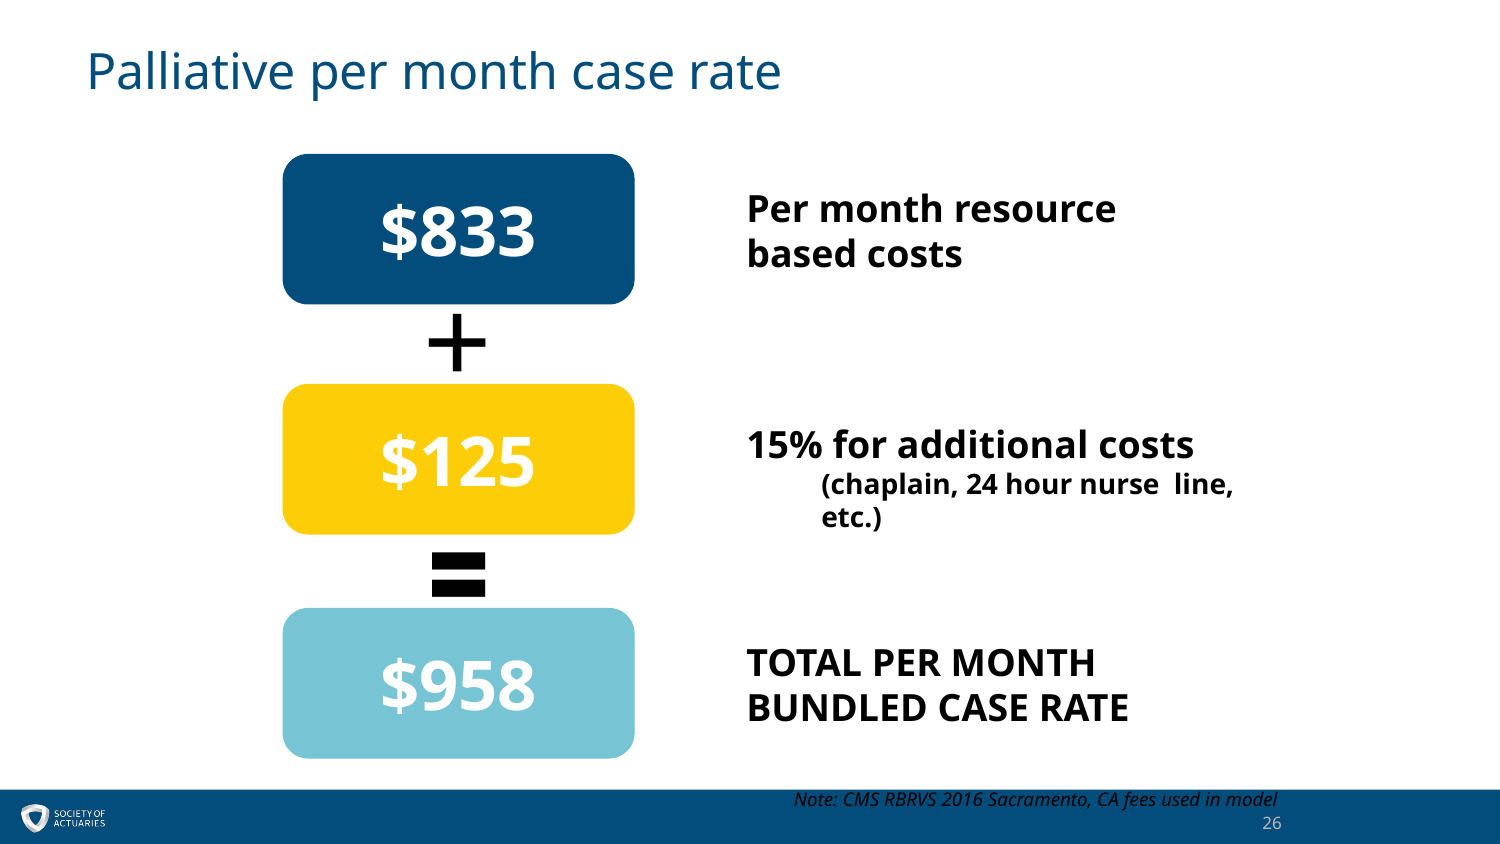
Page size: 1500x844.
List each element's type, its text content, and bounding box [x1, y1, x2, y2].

text_box Note: CMS RBRVS 2016 Sacramento, CA fees used in model [479, 780, 1297, 818]
text_box 26 [1043, 818, 1297, 844]
picture [21, 804, 105, 833]
text_box Palliative per month case rate [75, 33, 1352, 107]
text_box $958 [282, 607, 635, 759]
text_box Per month resource based costs [731, 177, 1160, 283]
picture [424, 540, 493, 609]
text_box $833 [282, 153, 635, 305]
text_box 15% for additional costs (chaplain, 24 hour nurse line, etc.) [731, 413, 1297, 541]
picture [423, 308, 491, 377]
text_box $125 [282, 383, 635, 535]
text_box TOTAL PER MONTH BUNDLED CASE RATE [731, 632, 1160, 737]
